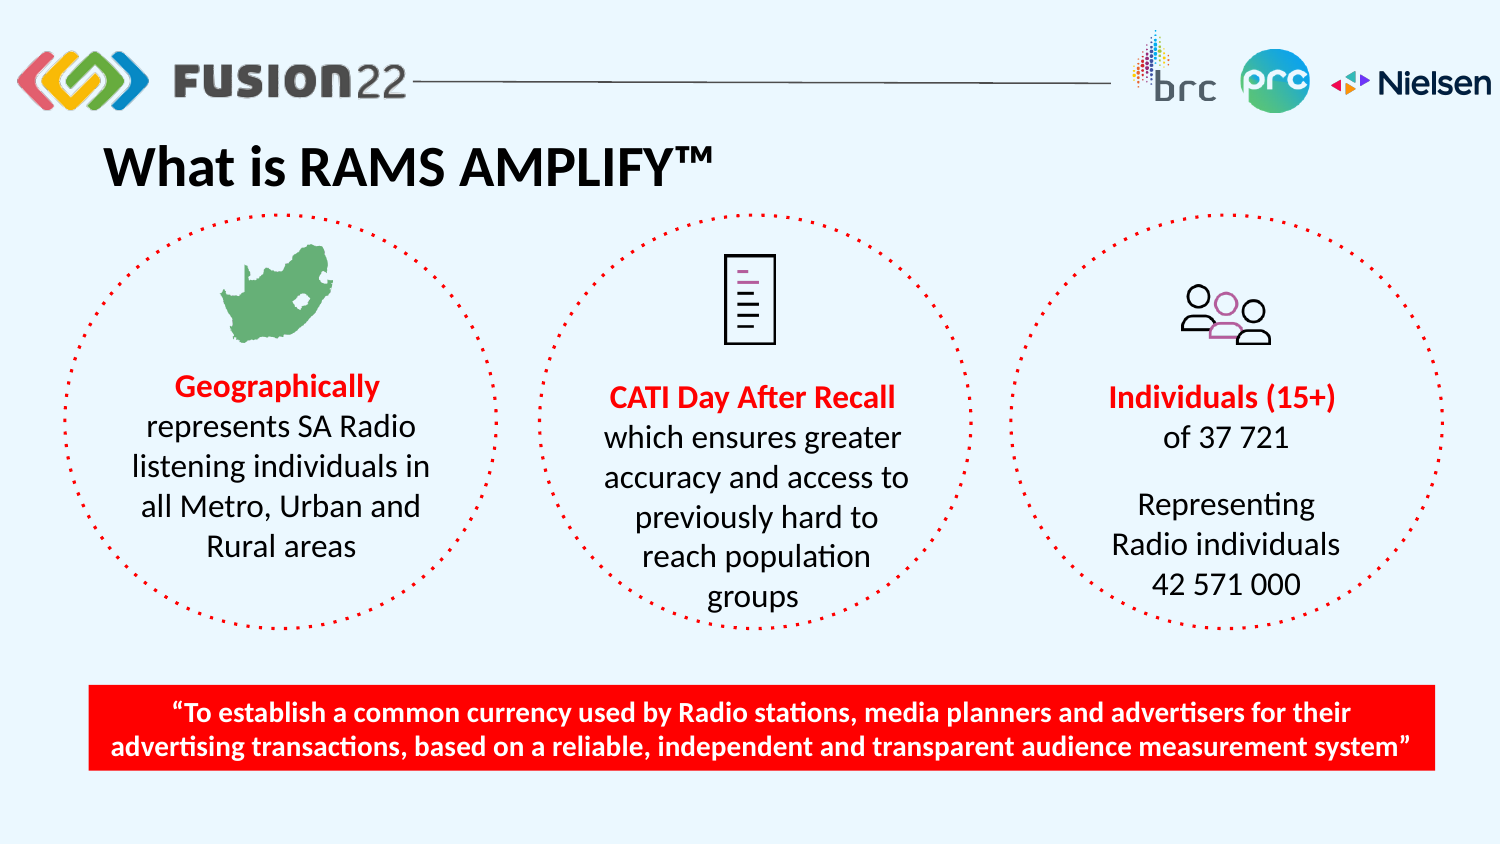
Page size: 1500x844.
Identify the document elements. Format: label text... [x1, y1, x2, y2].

picture [1181, 284, 1272, 346]
picture [1329, 71, 1493, 96]
text_box Individuals (15+) of 37 721 Representing Radio individuals 42 571 000 [1055, 367, 1398, 451]
text_box [539, 215, 971, 629]
text_box “To establish a common currency used by Radio stations, media planners and advertisers for their advertising transactions, based on a reliable, independent and transparent audience measurement system” [88, 684, 1436, 771]
picture [12, 42, 412, 121]
text_box Geographically represents SA Radio listening individuals in all Metro, Urban and Rural areas [112, 356, 451, 461]
text_box [1010, 215, 1443, 629]
picture [1126, 15, 1219, 122]
text_box [64, 215, 497, 629]
picture [219, 243, 333, 344]
picture [724, 254, 776, 346]
text_box CATI Day After Recall which ensures greater accuracy and access to previously hard to reach population groups [587, 367, 926, 451]
picture [1230, 37, 1315, 124]
title What is RAMS AMPLIFY™ [88, 127, 1436, 199]
